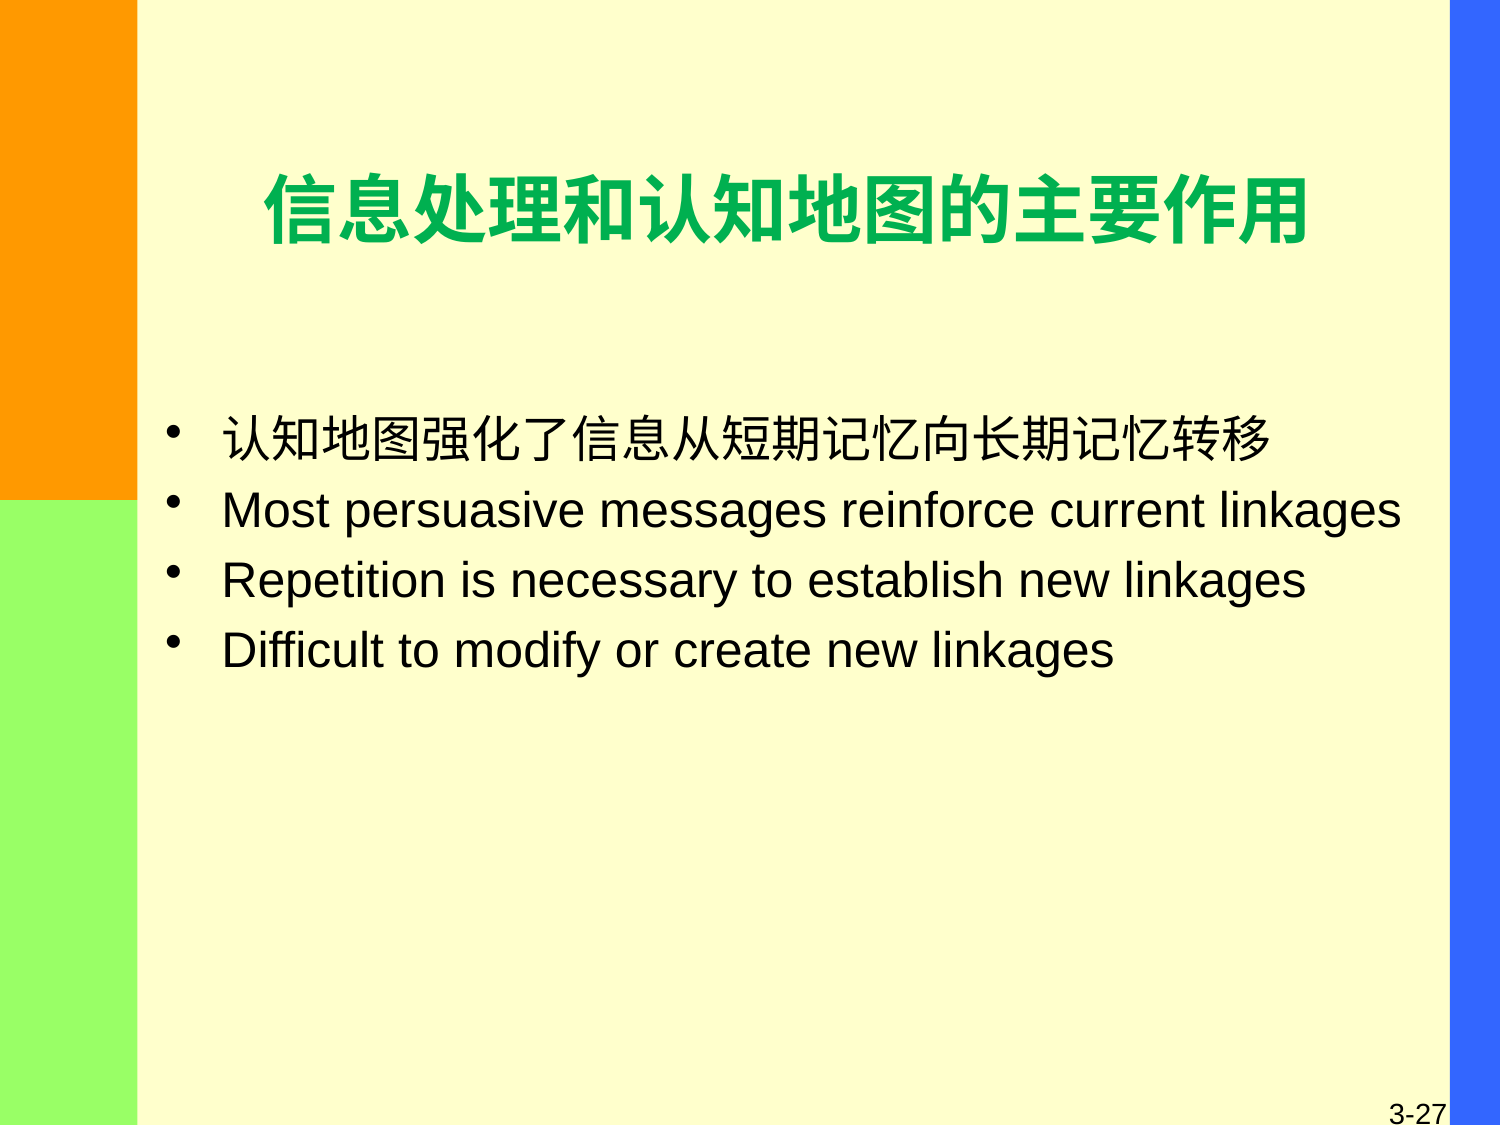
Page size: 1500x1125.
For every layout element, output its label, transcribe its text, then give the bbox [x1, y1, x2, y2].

text_box [0, 0, 138, 500]
text_box [1449, 0, 1500, 1125]
slide_number 3-27 [1149, 1074, 1449, 1125]
text_box [0, 500, 138, 1125]
title 信息处理和认知地图的主要作用 [162, 102, 1413, 313]
list 认知地图强化了信息从短期记忆向长期记忆转移 Most persuasive messages reinforce current linkages Repetition is necessary to establish new linkages Difficult to modify or create new linkages [149, 399, 1449, 788]
